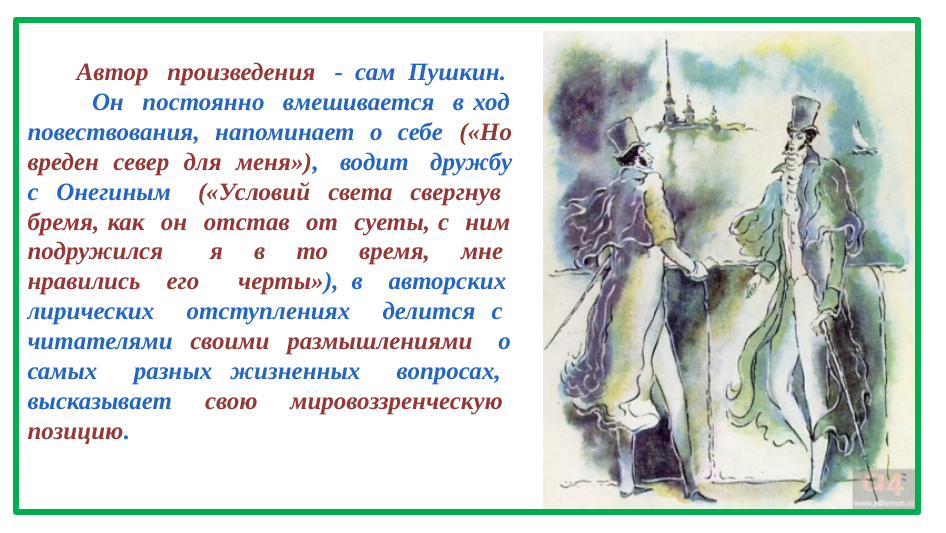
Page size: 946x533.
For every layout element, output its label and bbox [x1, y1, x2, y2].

picture [542, 31, 917, 510]
text_box [14, 18, 920, 514]
